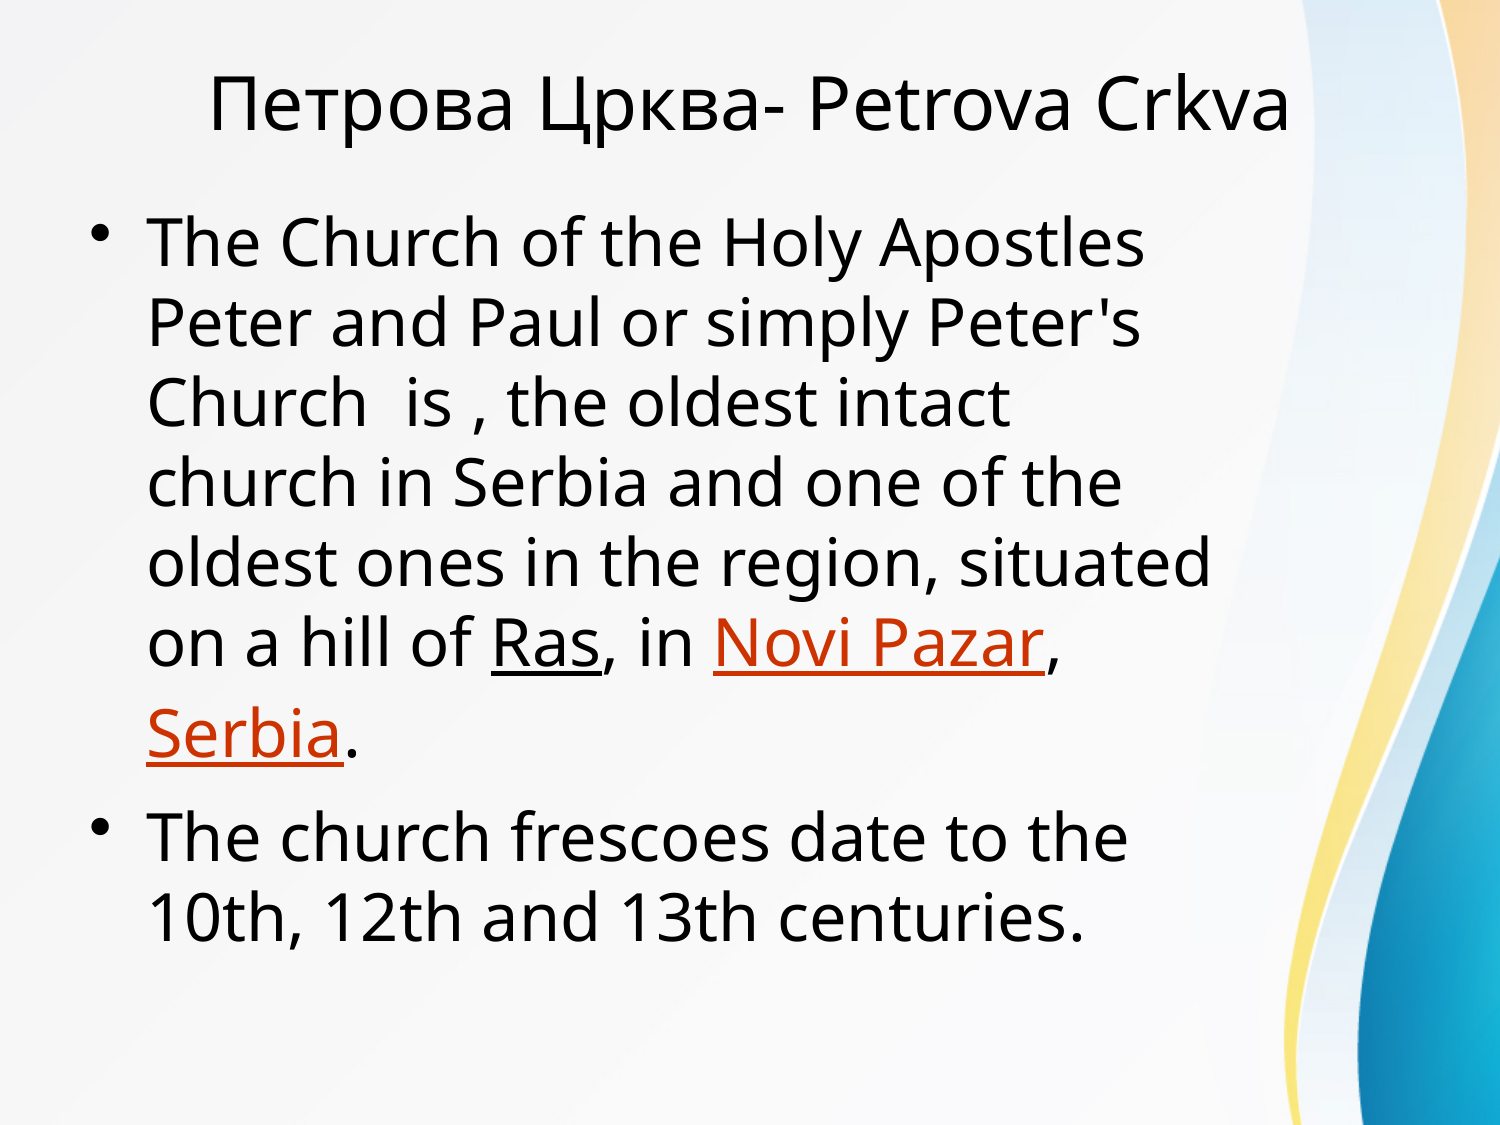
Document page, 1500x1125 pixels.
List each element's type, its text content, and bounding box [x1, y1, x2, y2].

picture [0, 0, 1500, 1125]
list The Church of the Holy Apostles Peter and Paul or simply Peter's Church is , the oldest intact church in Serbia and one of the oldest ones in the region, situated on a hill of Ras, in Novi Pazar, Serbia. The church frescoes date to the 10th, 12th and 13th centuries. [74, 192, 1248, 1006]
title Петрова Црква- Petrova Crkva [74, 30, 1426, 170]
